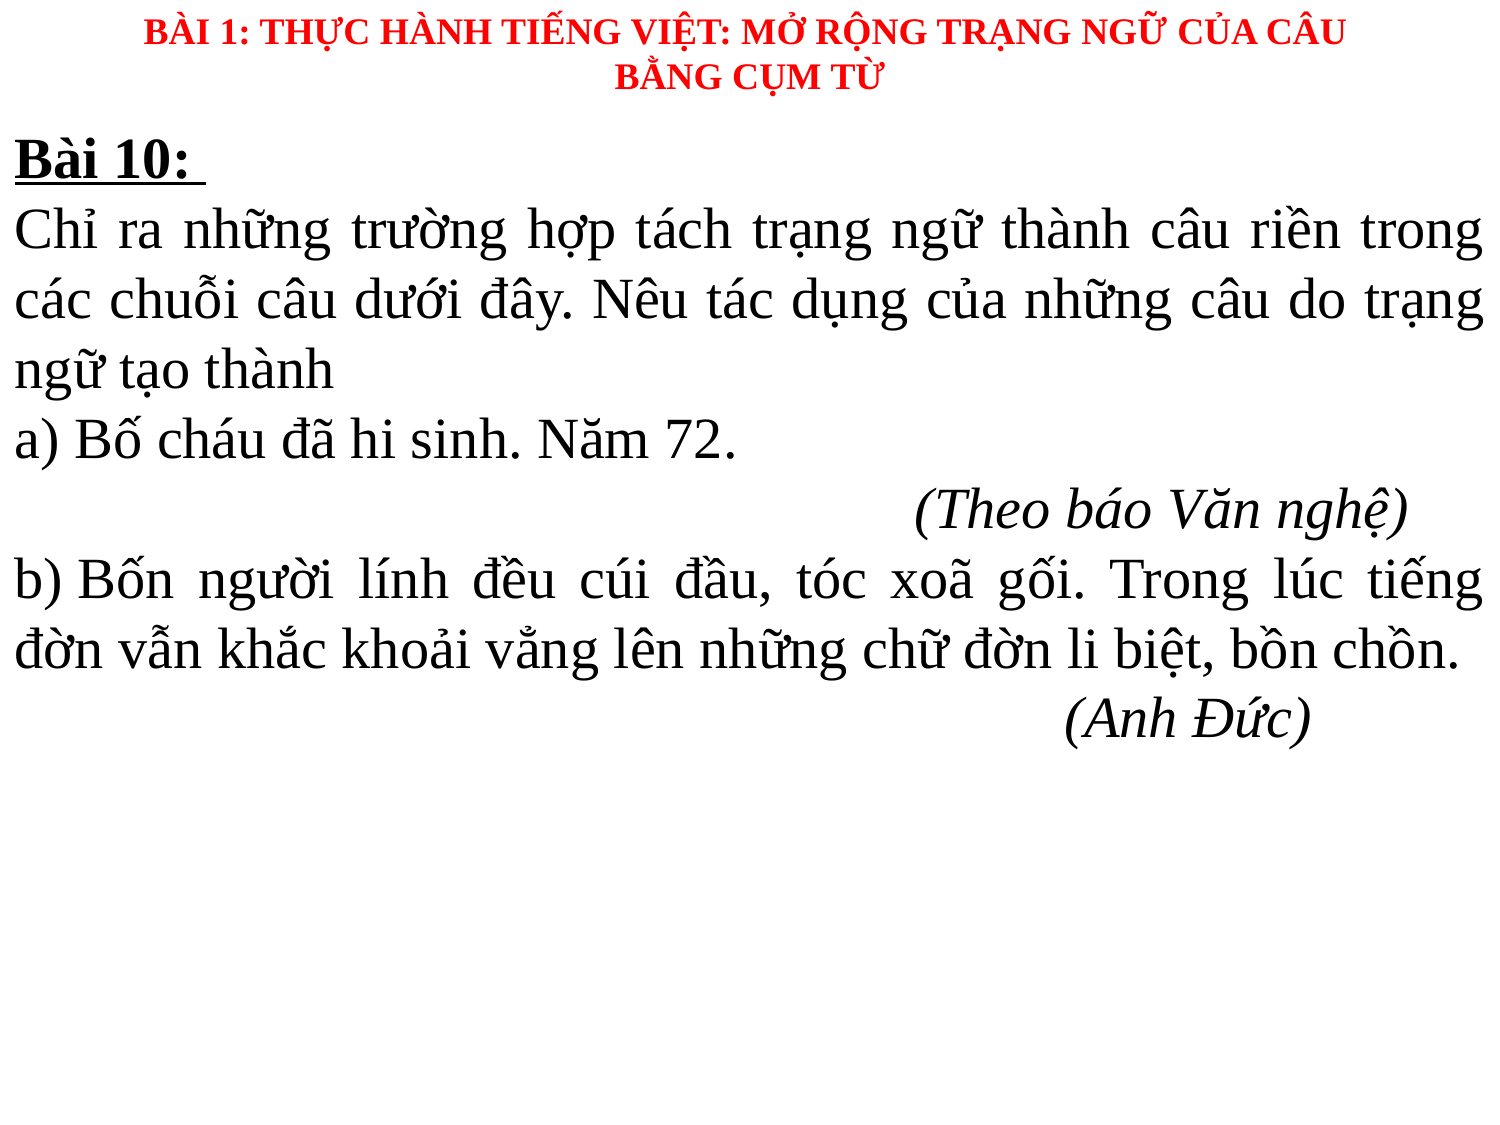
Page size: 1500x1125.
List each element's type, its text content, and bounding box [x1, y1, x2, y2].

text_box BÀI 1: THỰC HÀNH TIẾNG VIỆT: MỞ RỘNG TRẠNG NGỮ CỦA CÂU BẰNG CỤM TỪ [0, 0, 1500, 112]
text_box Bài 10: Chỉ ra những trường hợp tách trạng ngữ thành câu riền trong các chuỗi câu dưới đây. Nêu tác dụng của những câu do trạng ngữ tạo thành a) Bố cháu đã hi sinh. Năm 72. (Theo báo Văn nghệ) b) Bốn người lính đều cúi đầu, tóc xoã gối. Trong lúc tiếng đờn vẫn khắc khoải vẳng lên những chữ đờn li biệt, bồn chồn. (Anh Đức) [0, 112, 1500, 827]
